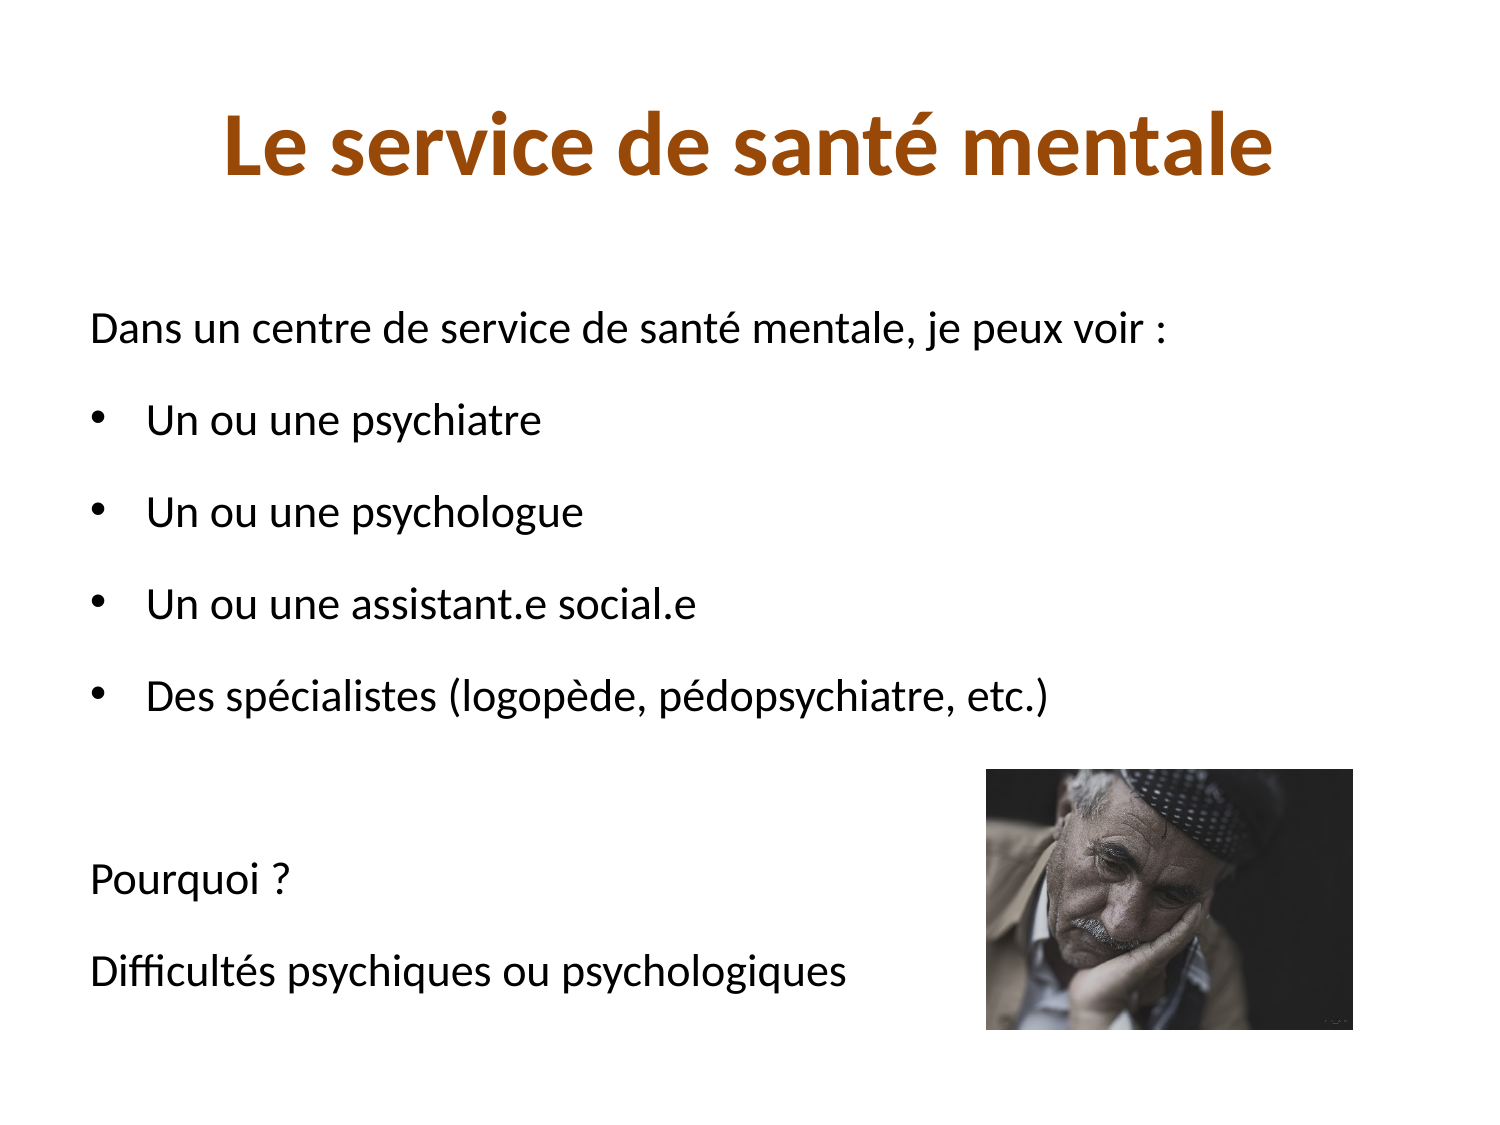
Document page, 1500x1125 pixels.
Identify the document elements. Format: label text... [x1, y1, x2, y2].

picture [985, 769, 1354, 1031]
title Le service de santé mentale [75, 45, 1425, 233]
list Dans un centre de service de santé mentale, je peux voir : Un ou une psychiatre Un ou une psychologue Un ou une assistant.e social.e Des spécialistes (logopède, pédopsychiatre, etc.) Pourquoi ? Difficultés psychiques ou psychologiques [75, 262, 1425, 1005]
